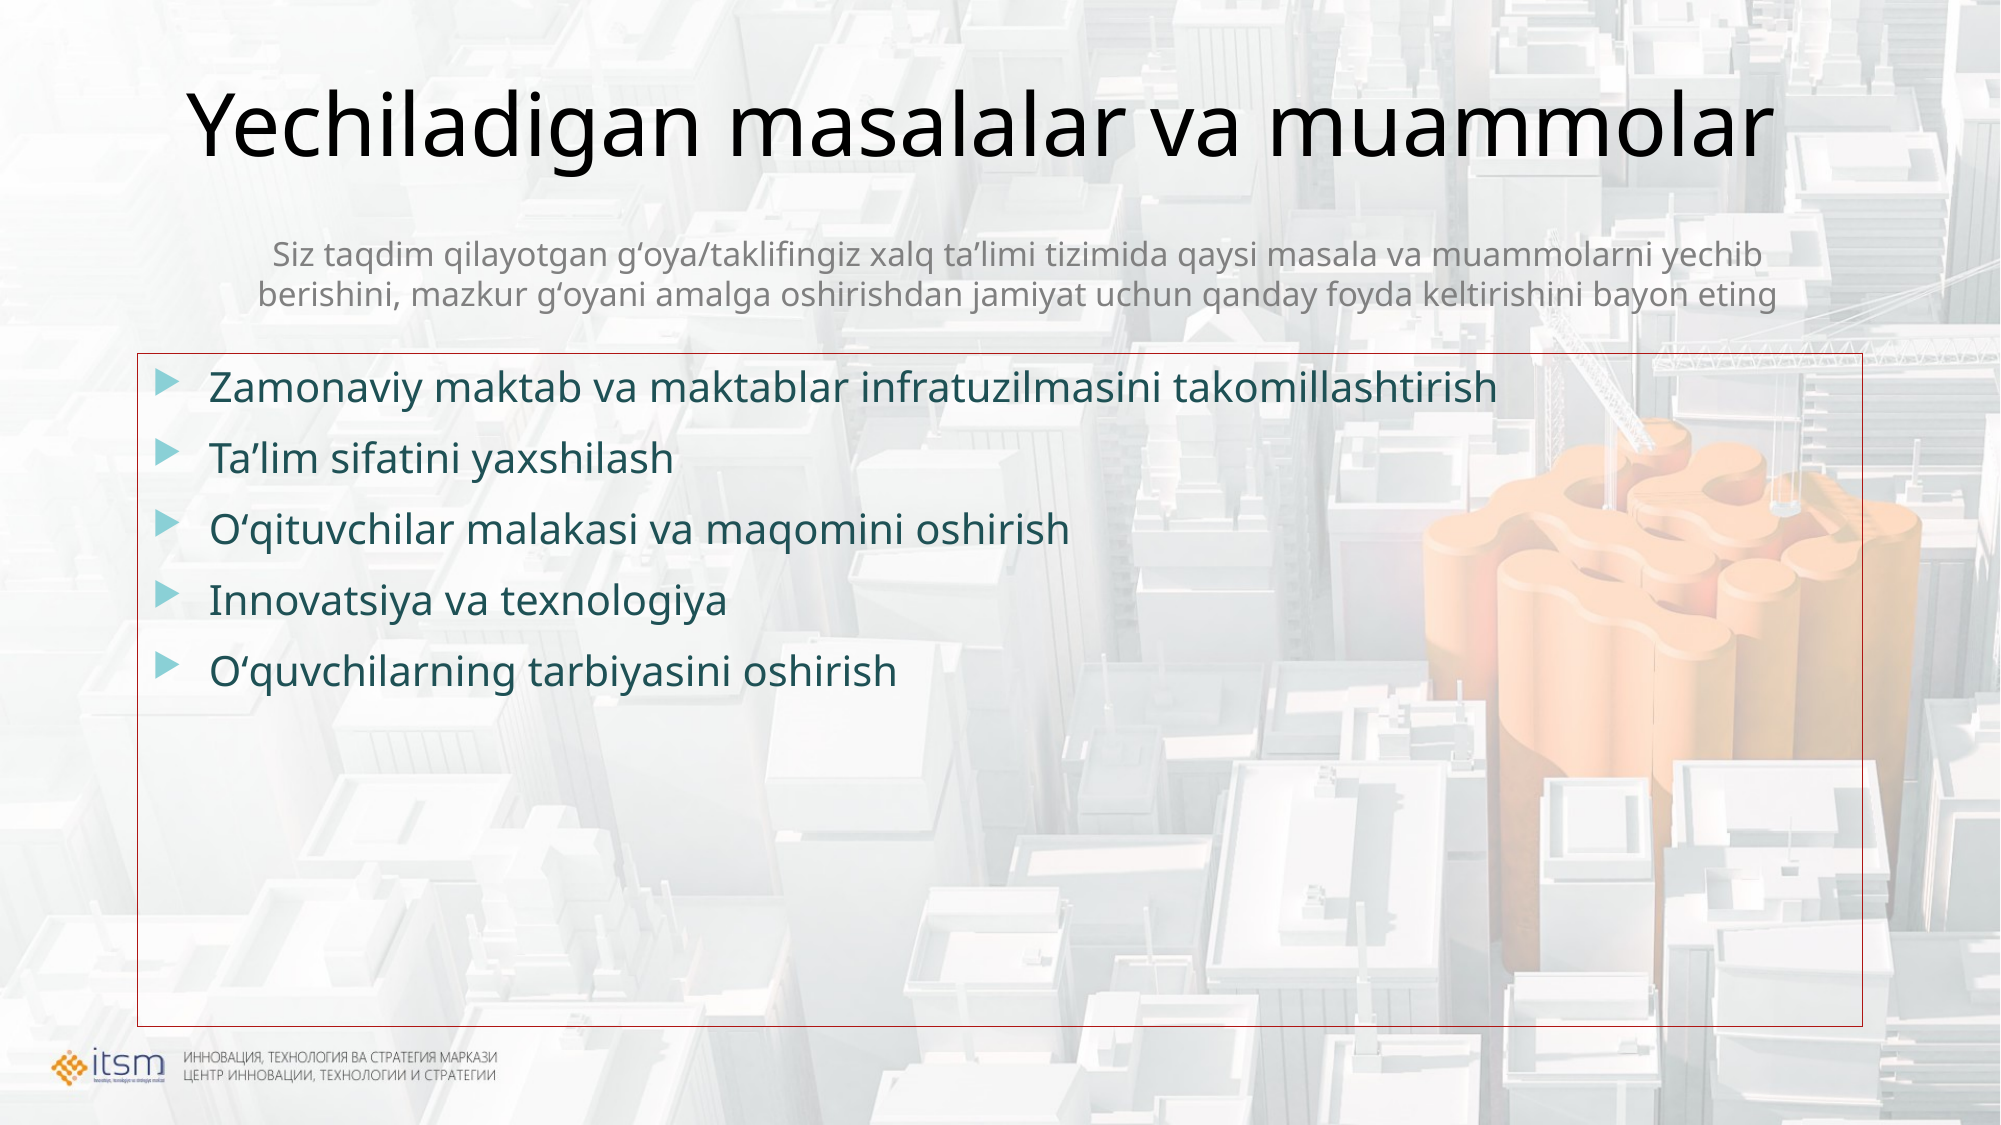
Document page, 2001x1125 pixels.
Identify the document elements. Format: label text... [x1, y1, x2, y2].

title Yechiladigan masalalar va muammolar [98, 61, 1863, 195]
picture [0, 0, 2001, 1125]
list Zamonaviy maktab va maktablar infratuzilmasini takomillashtirish Taʼlim sifatini yaxshilash Oʻqituvchilar malakasi va maqomini oshirish Innovatsiya va texnologiya Oʻquvchilarning tarbiyasini oshirish [137, 353, 1863, 1027]
text_box Siz taqdim qilayotgan gʻoya/taklifingiz xalq taʼlimi tizimida qaysi masala va muammolarni yechib berishini, mazkur gʻoyani amalga oshirishdan jamiyat uchun qanday foyda keltirishini bayon eting [217, 226, 1821, 321]
